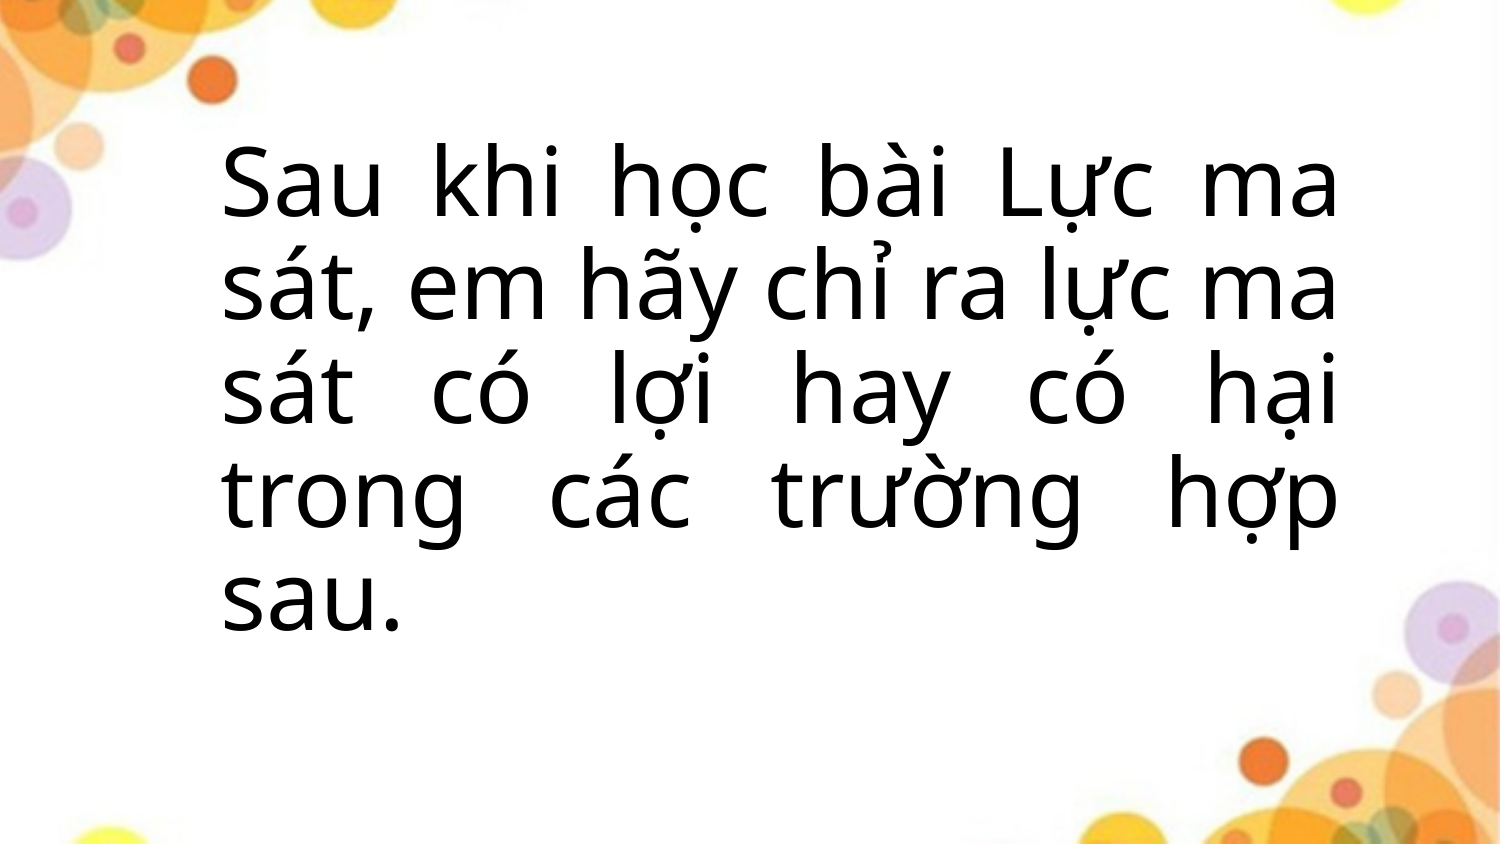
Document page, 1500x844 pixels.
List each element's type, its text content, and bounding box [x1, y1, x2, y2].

picture [0, 0, 1500, 844]
title Sau khi học bài Lực ma sát, em hãy chỉ ra lực ma sát có lợi hay có hại trong các trường hợp sau. [205, 117, 1359, 667]
